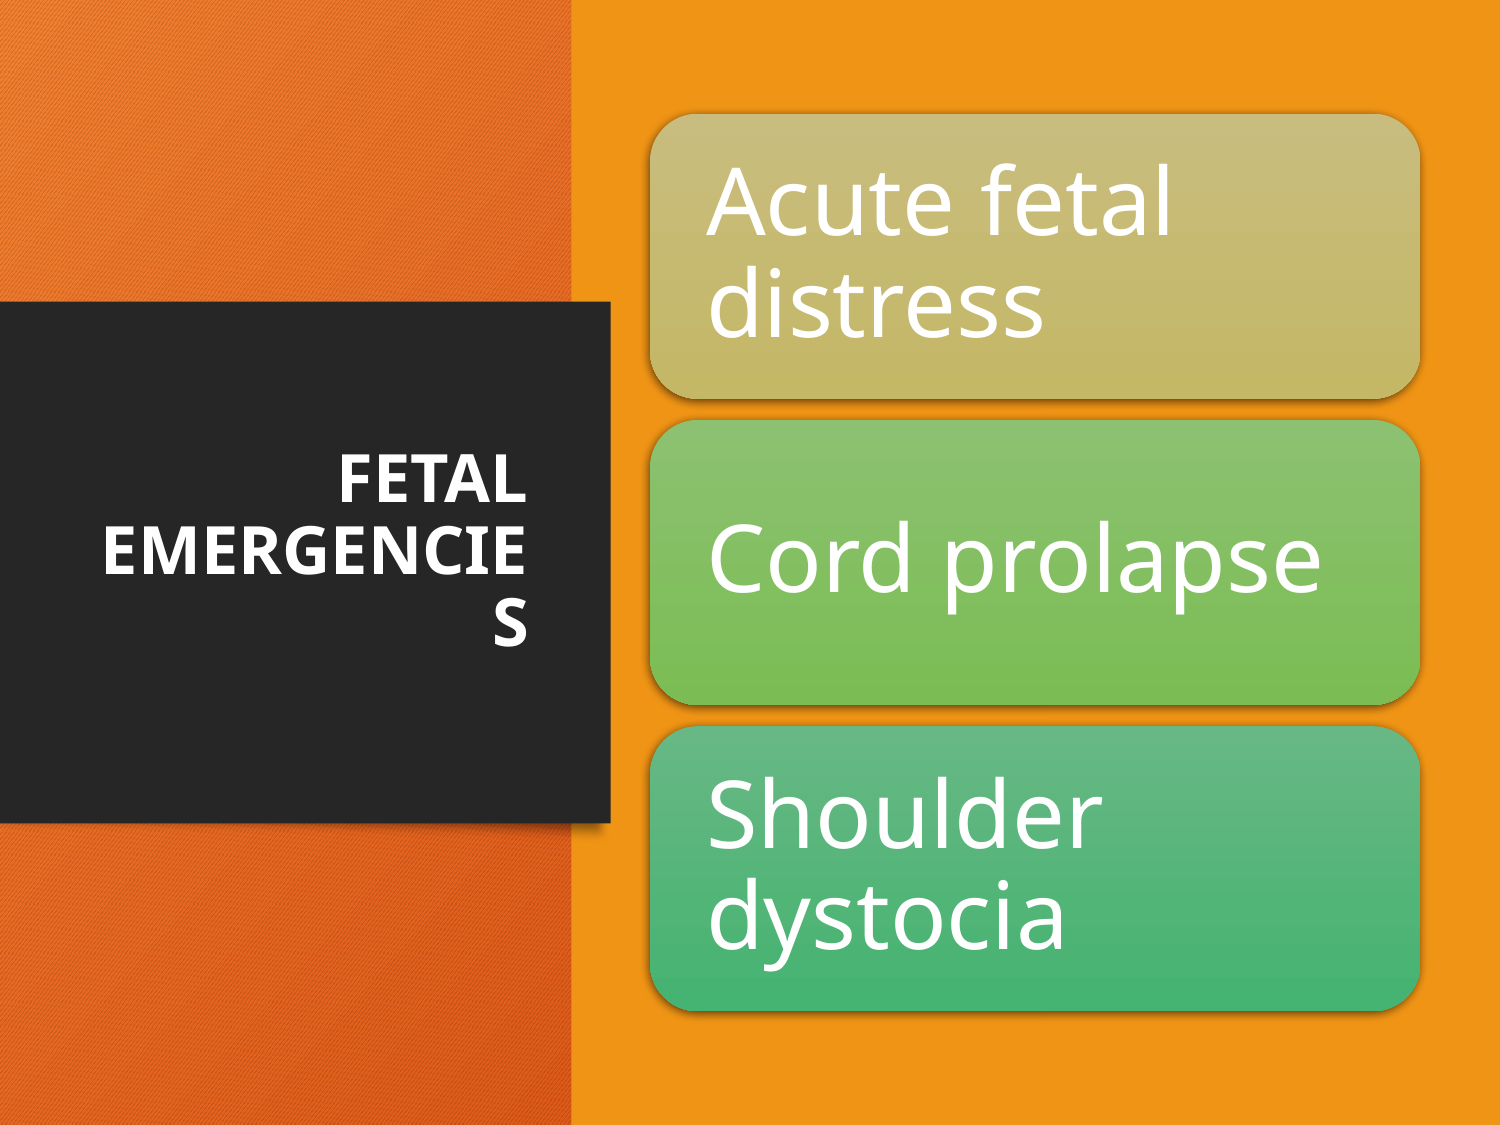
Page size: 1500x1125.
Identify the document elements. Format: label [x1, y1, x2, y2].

picture [0, 0, 1500, 1125]
list [649, 104, 1421, 1021]
